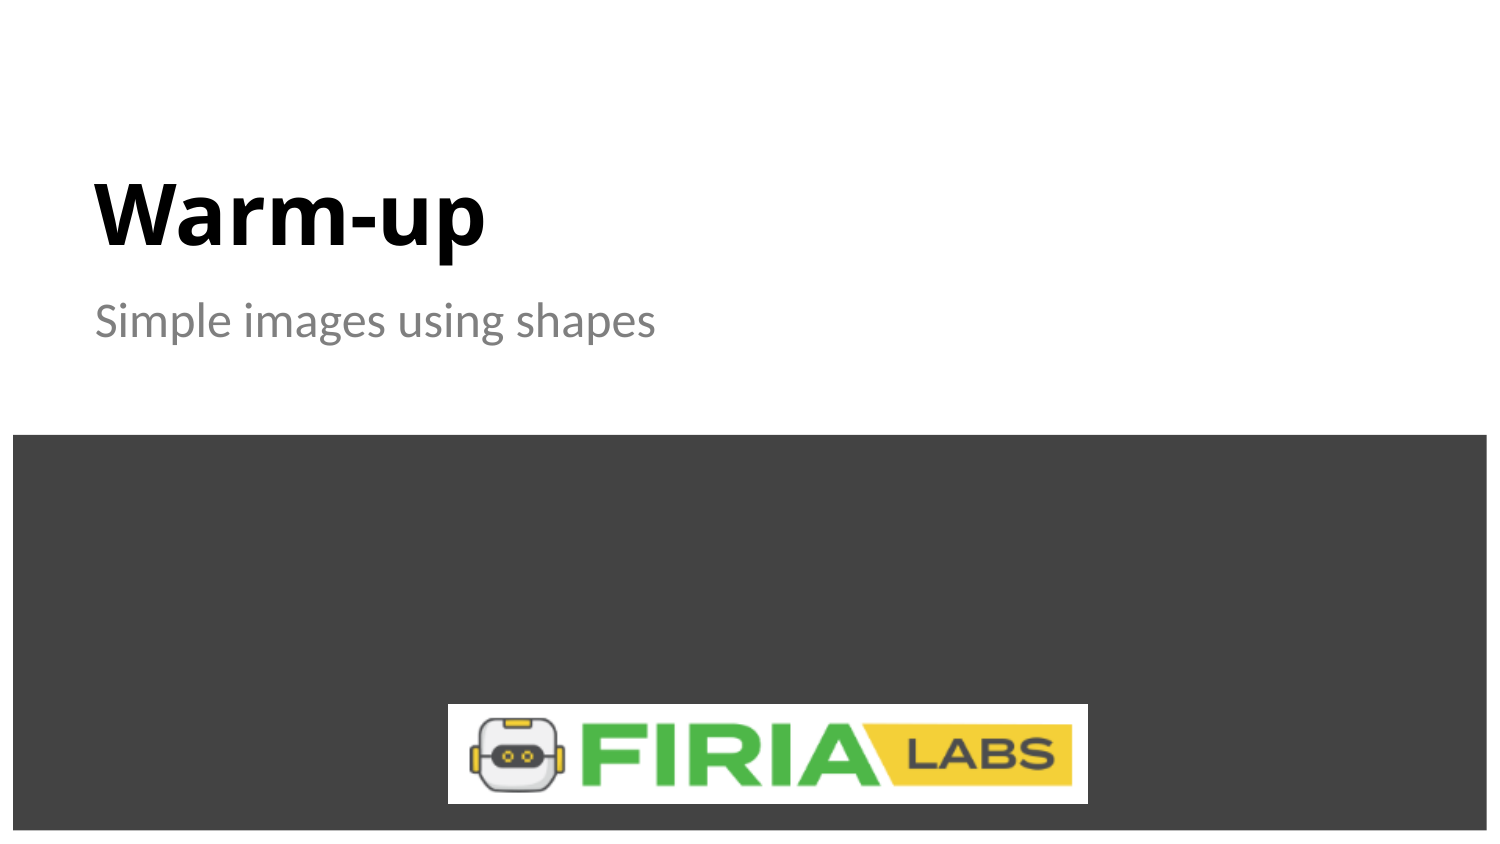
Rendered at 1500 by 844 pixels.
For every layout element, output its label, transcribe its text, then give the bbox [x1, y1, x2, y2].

title Warm-up [79, 43, 1423, 285]
subtitle Simple images using shapes [79, 285, 1423, 427]
picture [448, 704, 1088, 804]
